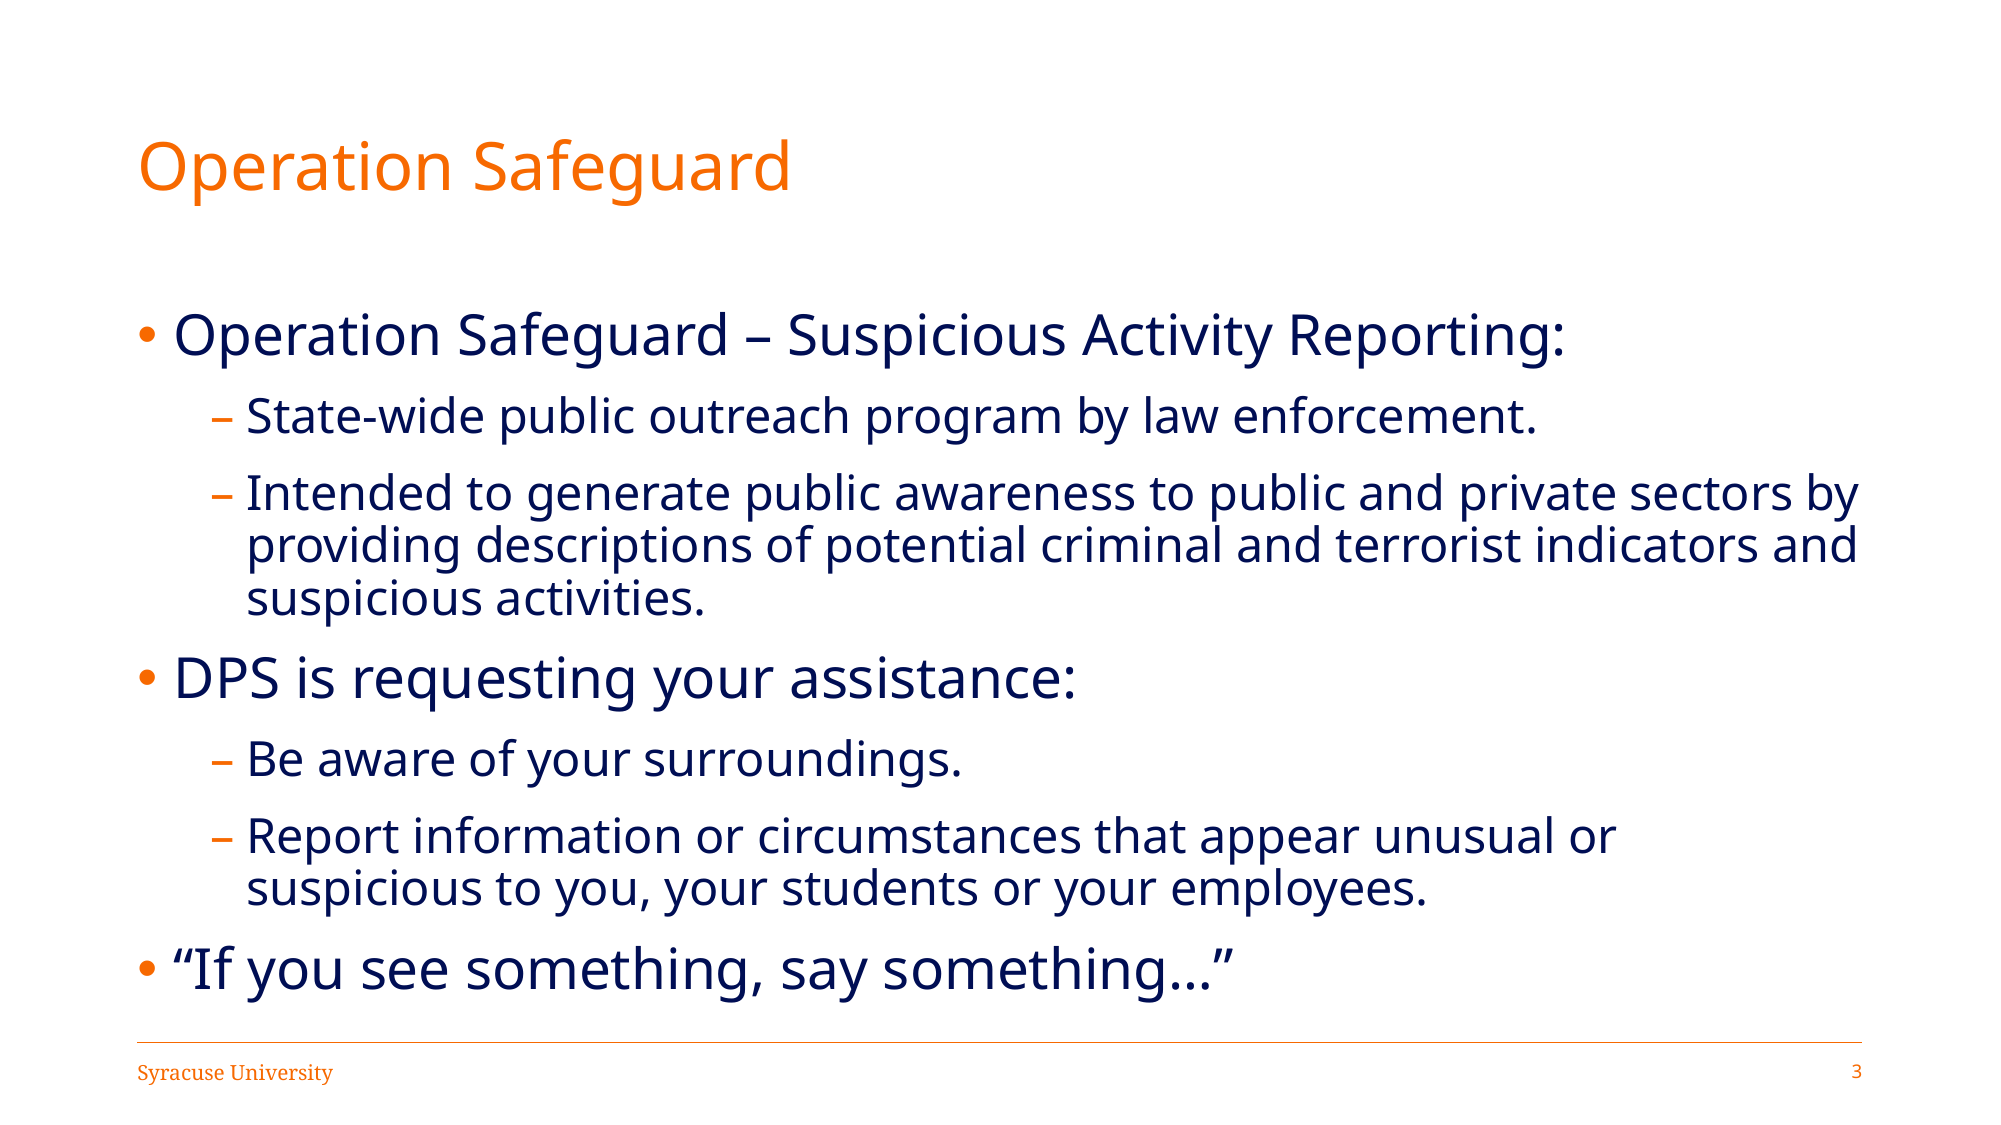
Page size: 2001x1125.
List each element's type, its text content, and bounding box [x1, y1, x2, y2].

list Operation Safeguard – Suspicious Activity Reporting: State-wide public outreach program by law enforcement. Intended to generate public awareness to public and private sectors by providing descriptions of potential criminal and terrorist indicators and suspicious activities. DPS is requesting your assistance: Be aware of your surroundings. Report information or circumstances that appear unusual or suspicious to you, your students or your employees. “If you see something, say something…” [137, 299, 1863, 1014]
title Operation Safeguard [137, 59, 1863, 278]
